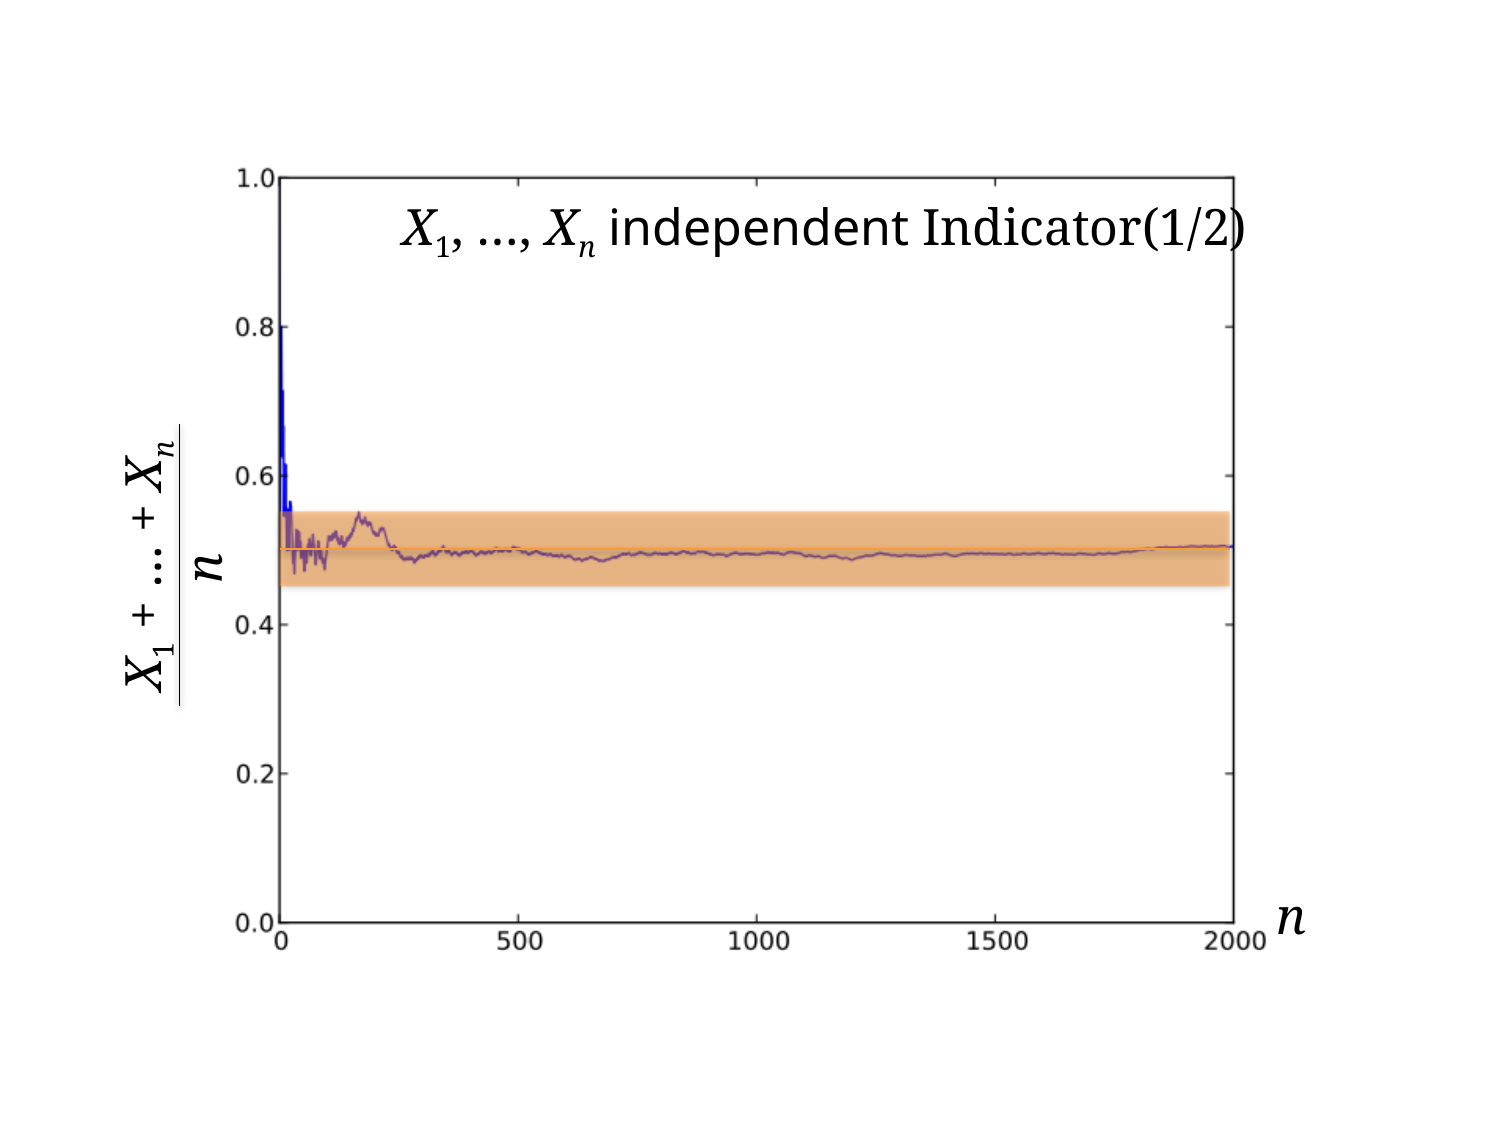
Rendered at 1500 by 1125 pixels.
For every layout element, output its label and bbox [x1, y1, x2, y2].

picture [126, 85, 1354, 1013]
text_box [335, 511, 1230, 587]
text_box [14, 497, 330, 635]
